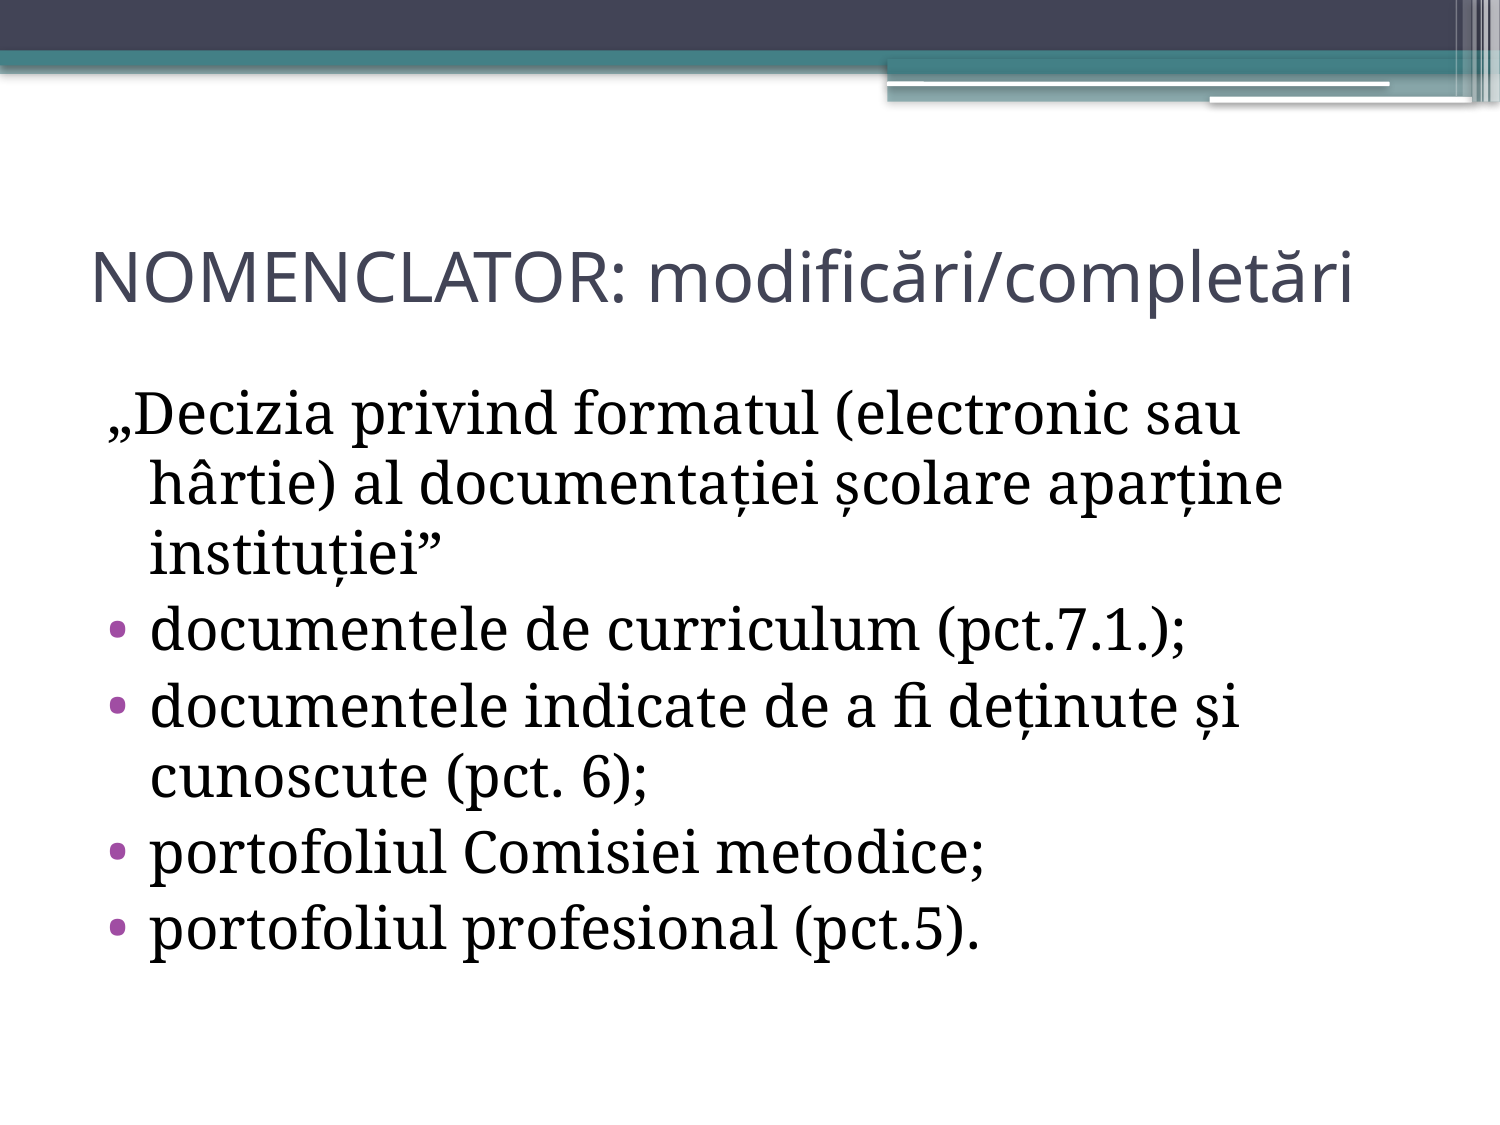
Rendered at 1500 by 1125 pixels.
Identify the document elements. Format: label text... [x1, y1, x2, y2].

list „Decizia privind formatul (electronic sau hârtie) al documentației școlare aparține instituției” documentele de curriculum (pct.7.1.); documentele indicate de a fi deținute și cunoscute (pct. 6); portofoliul Comisiei metodice; portofoliul profesional (pct.5). [75, 368, 1425, 1079]
title NOMENCLATOR: modificări/completări [75, 187, 1425, 363]
